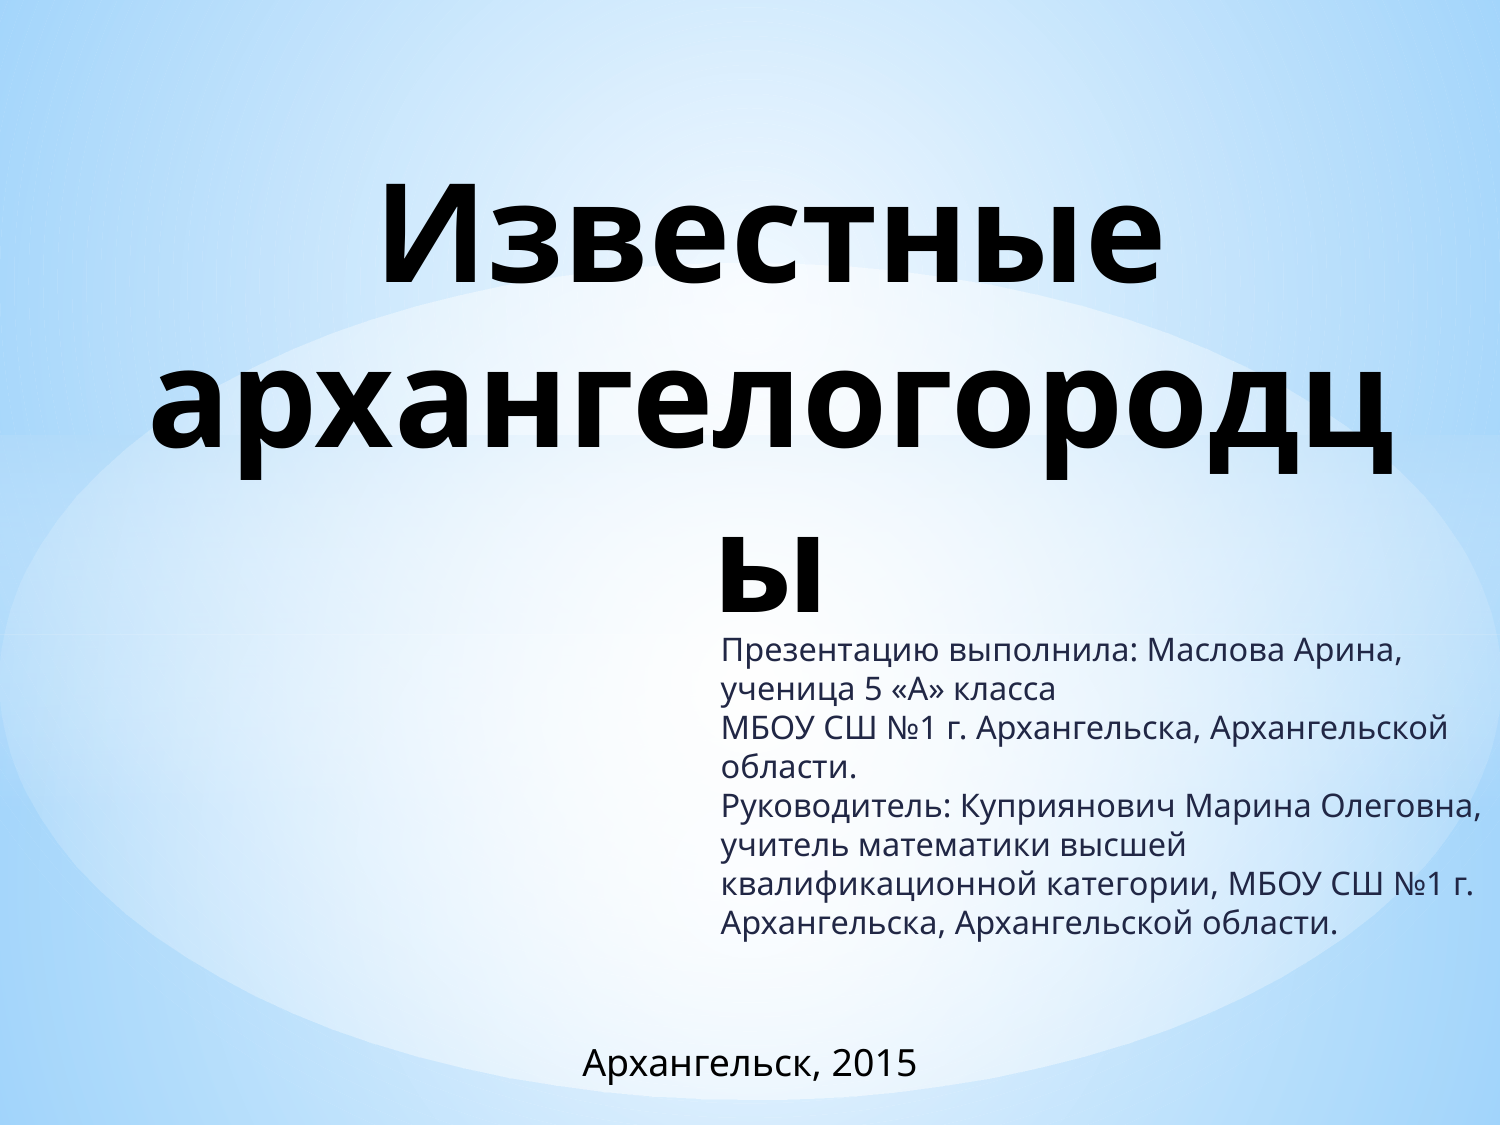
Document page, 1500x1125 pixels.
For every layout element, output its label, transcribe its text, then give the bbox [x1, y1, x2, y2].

title Известные архангелогородцы [88, 137, 1424, 516]
text_box Архангельск, 2015 [431, 1031, 1069, 1092]
subtitle Презентацию выполнила: Маслова Арина, ученица 5 «А» класса МБОУ СШ №1 г. Архангельска, Архангельской области. Руководитель: Куприянович Марина Олеговна, учитель математики высшей квалификационной категории, МБОУ СШ №1 г. Архангельска, Архангельской области. [705, 621, 1500, 953]
